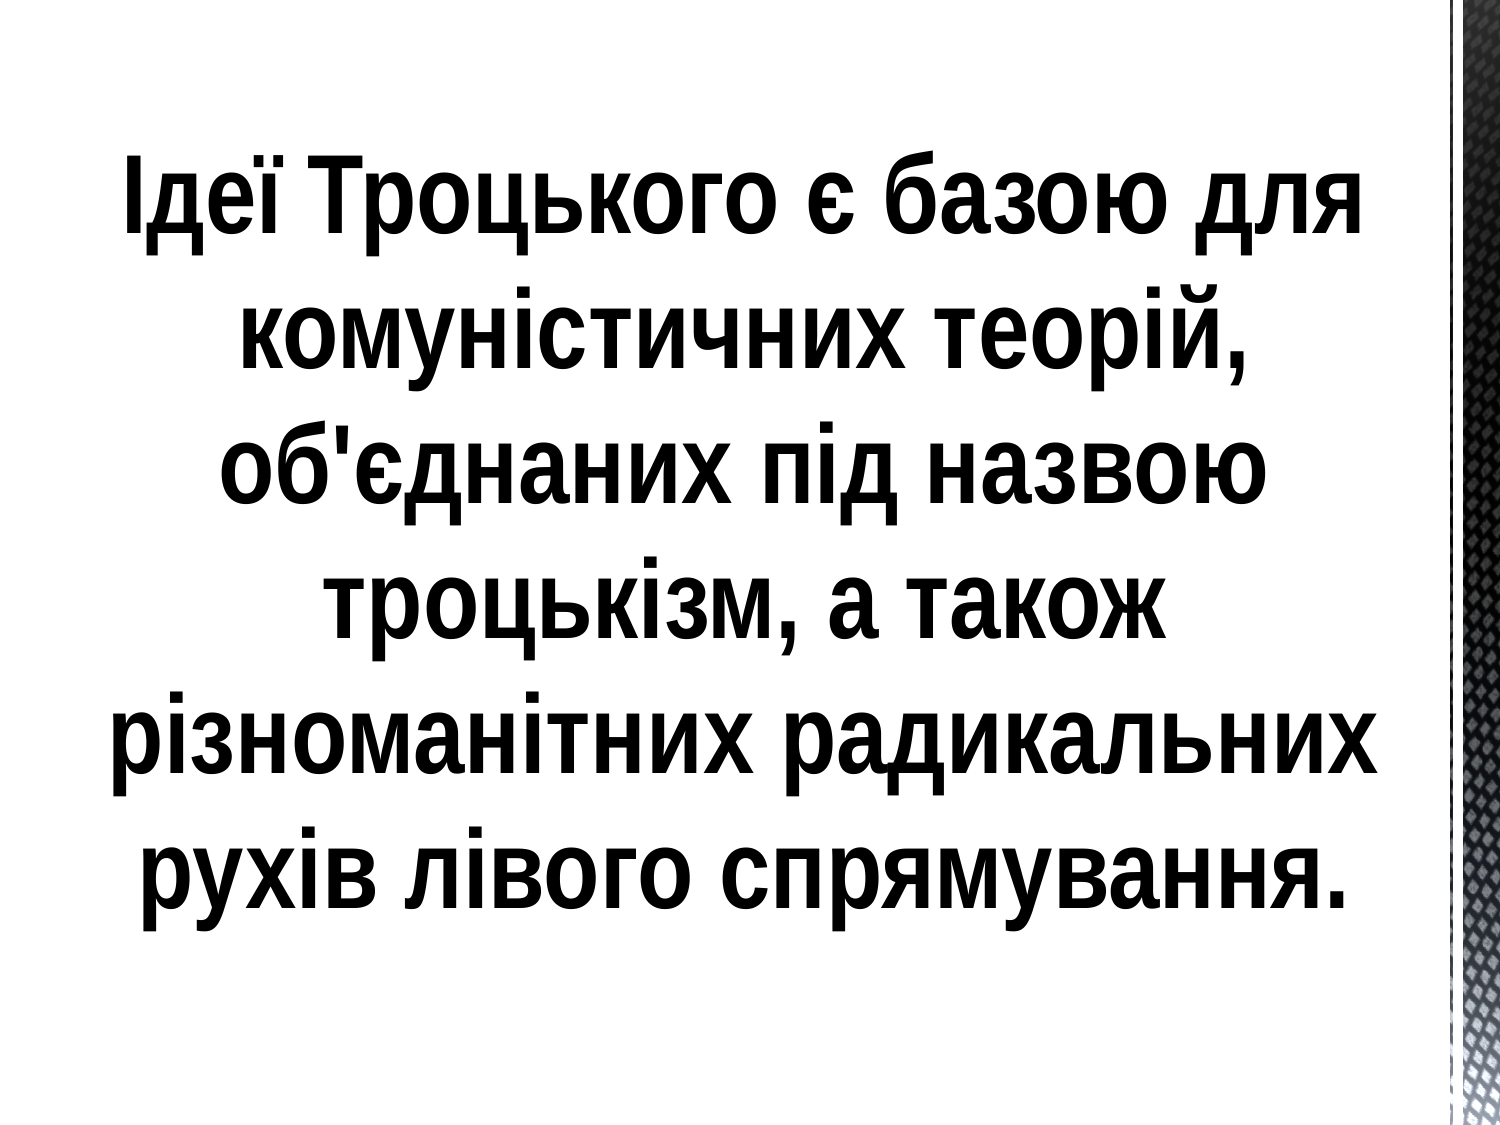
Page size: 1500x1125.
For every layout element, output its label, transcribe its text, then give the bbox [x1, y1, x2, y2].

picture [1447, 0, 1500, 1125]
text_box Ідеї Троцького є базою для комуністичних теорій, об'єднаних під назвою троцькізм, а також різноманітних радикальних рухів лівого спрямування. [53, 113, 1436, 939]
